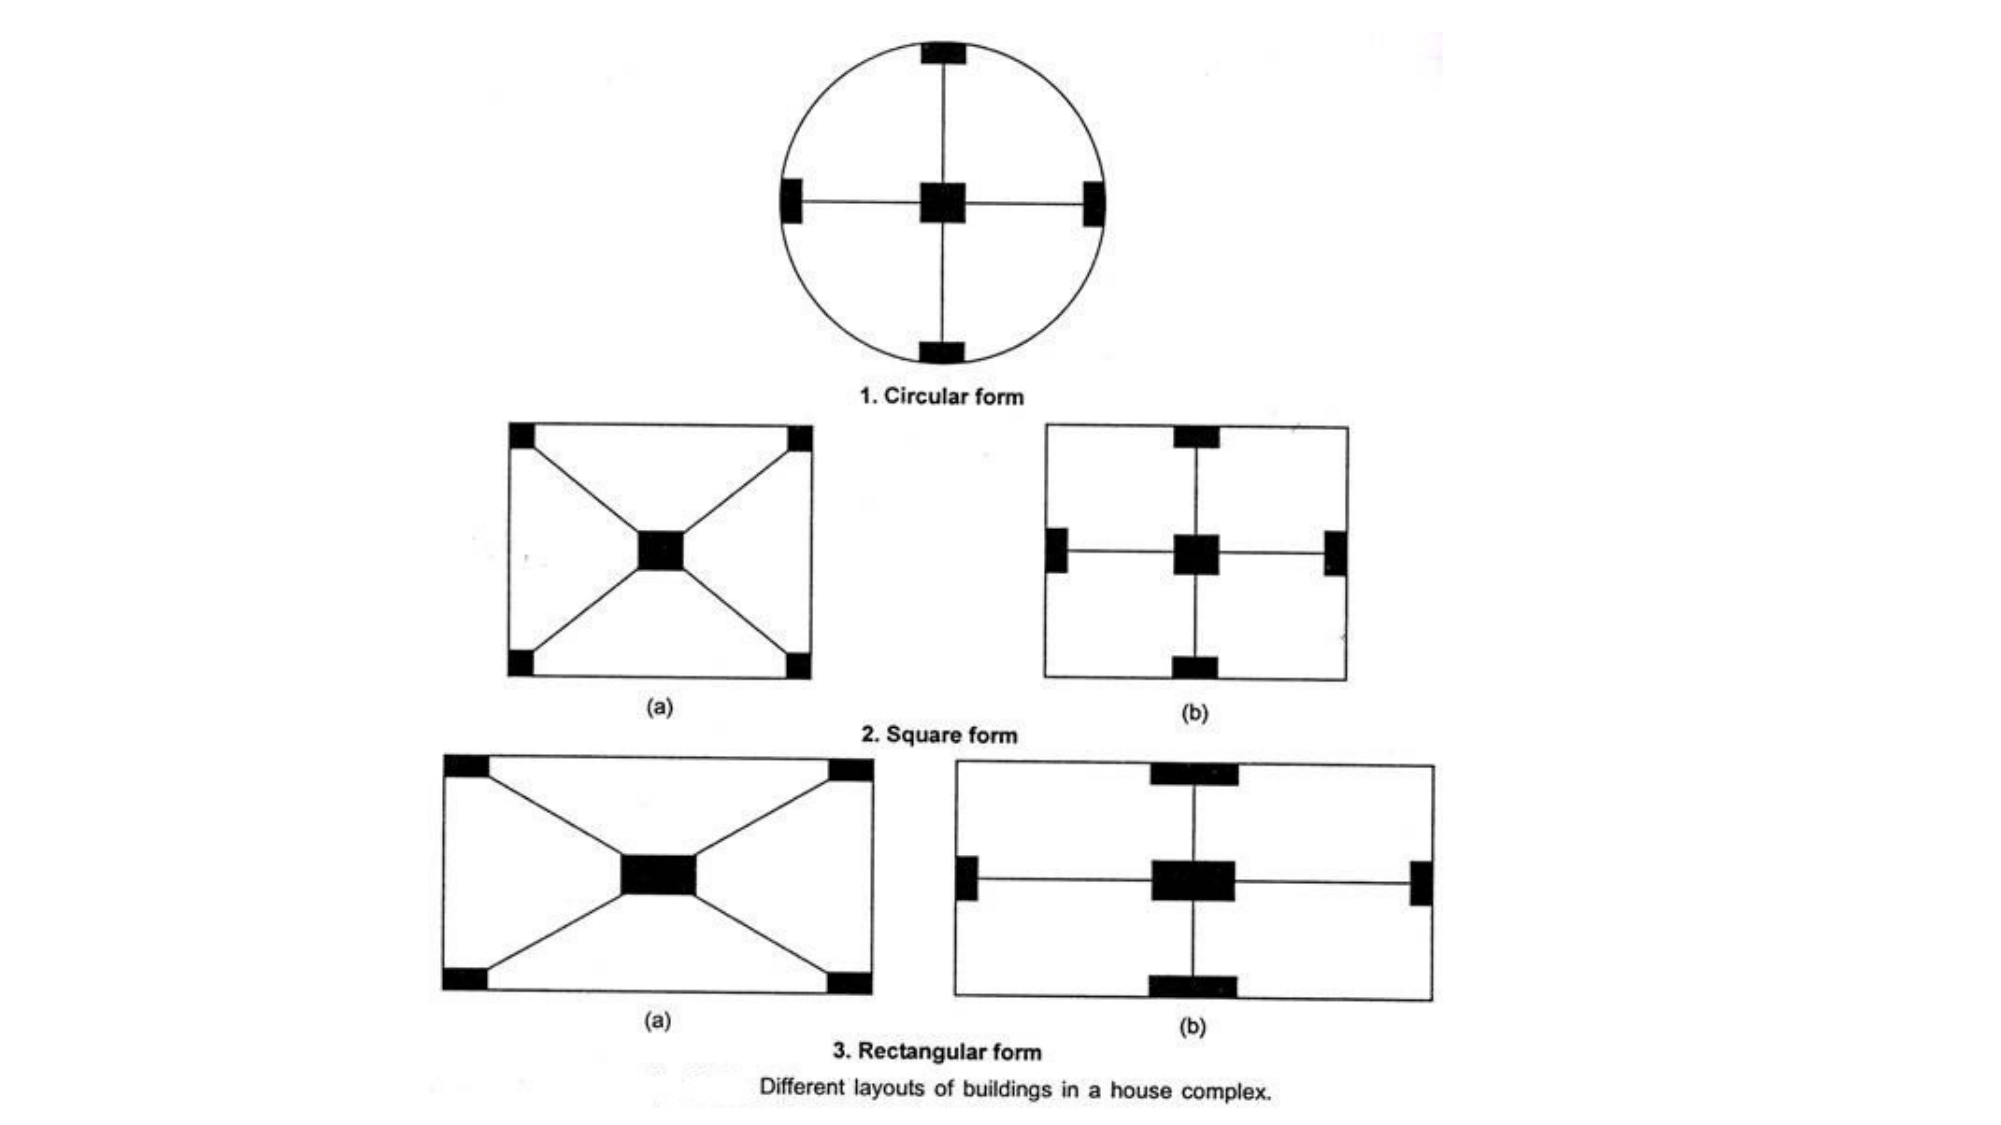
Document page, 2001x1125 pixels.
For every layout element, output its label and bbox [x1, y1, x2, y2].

list [428, 32, 1443, 1110]
